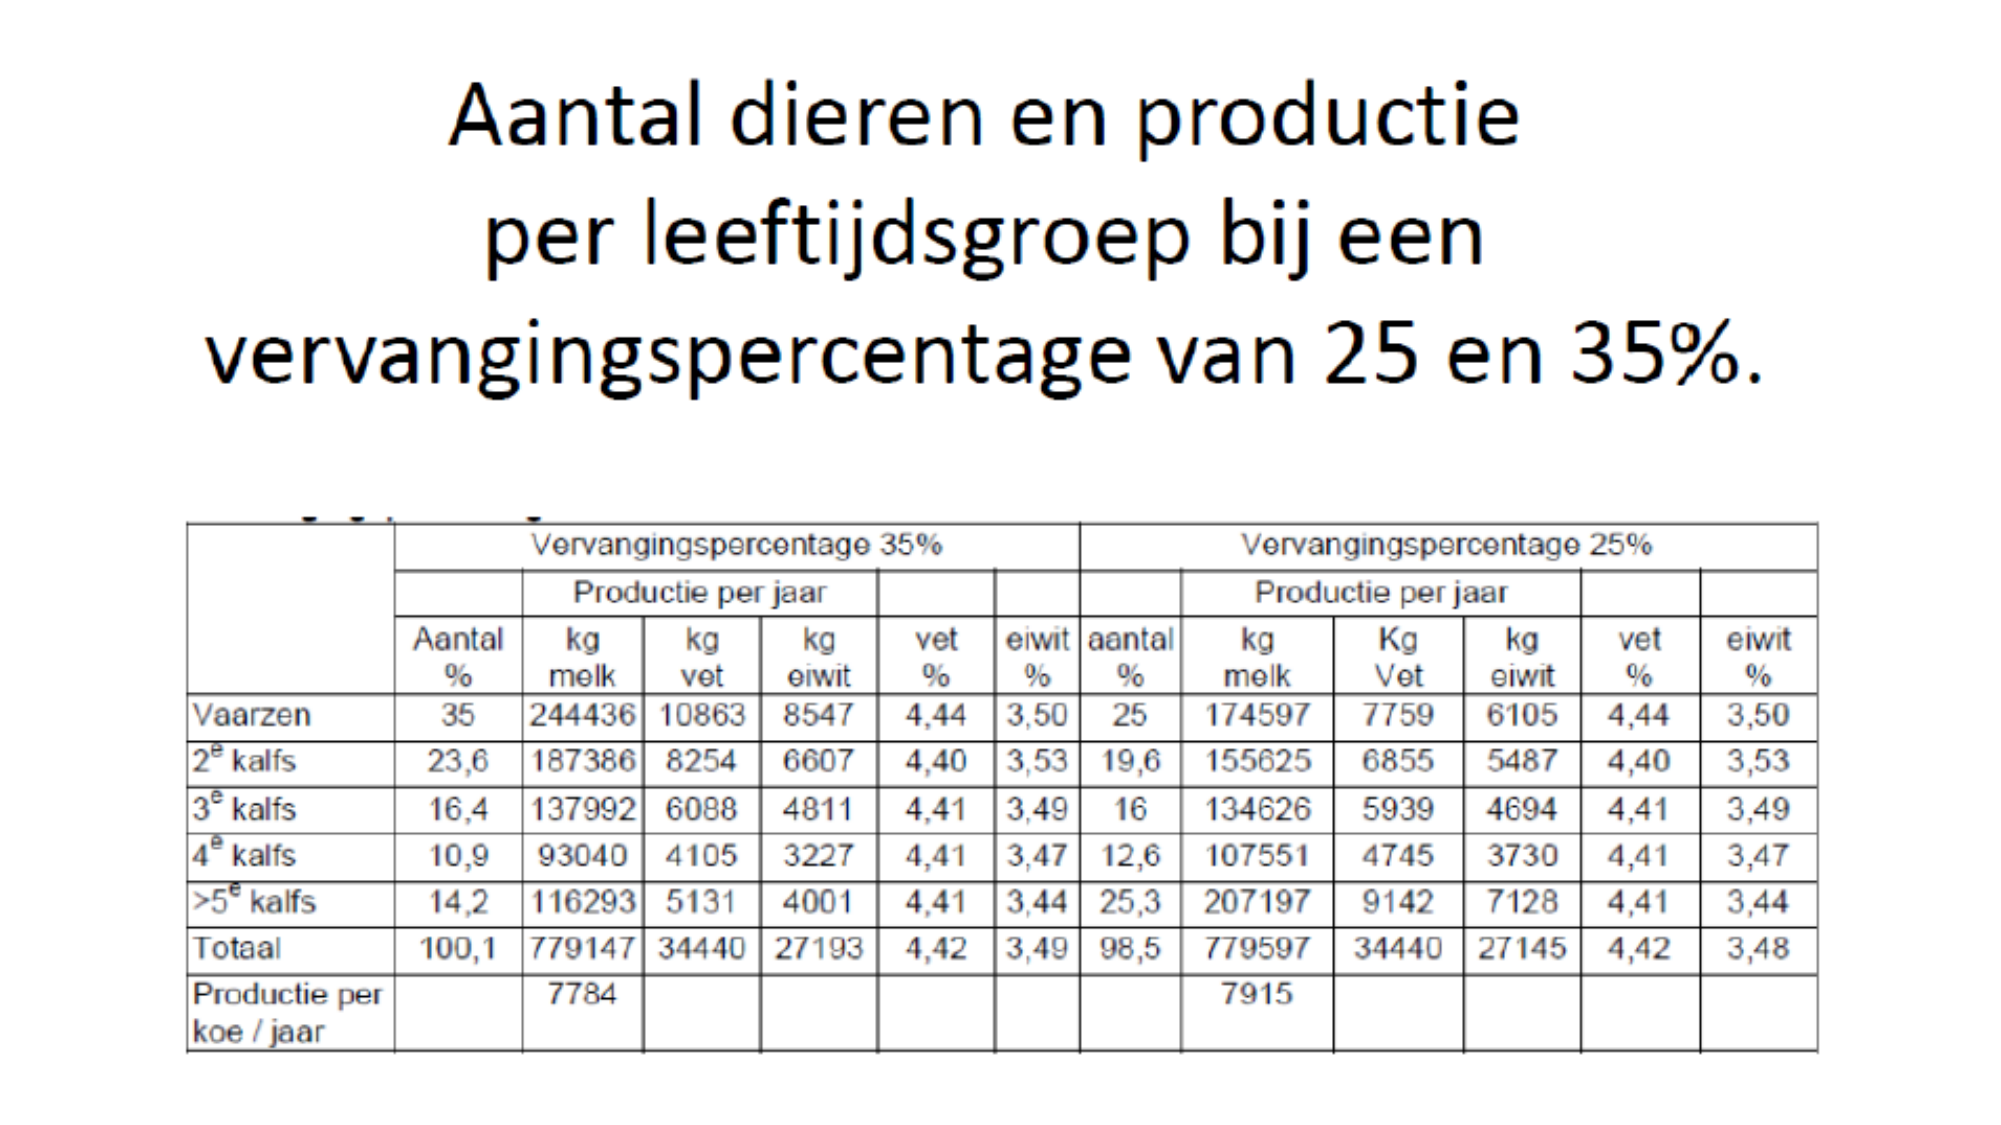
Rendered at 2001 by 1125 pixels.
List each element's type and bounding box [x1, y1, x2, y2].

picture [170, 39, 1830, 1086]
